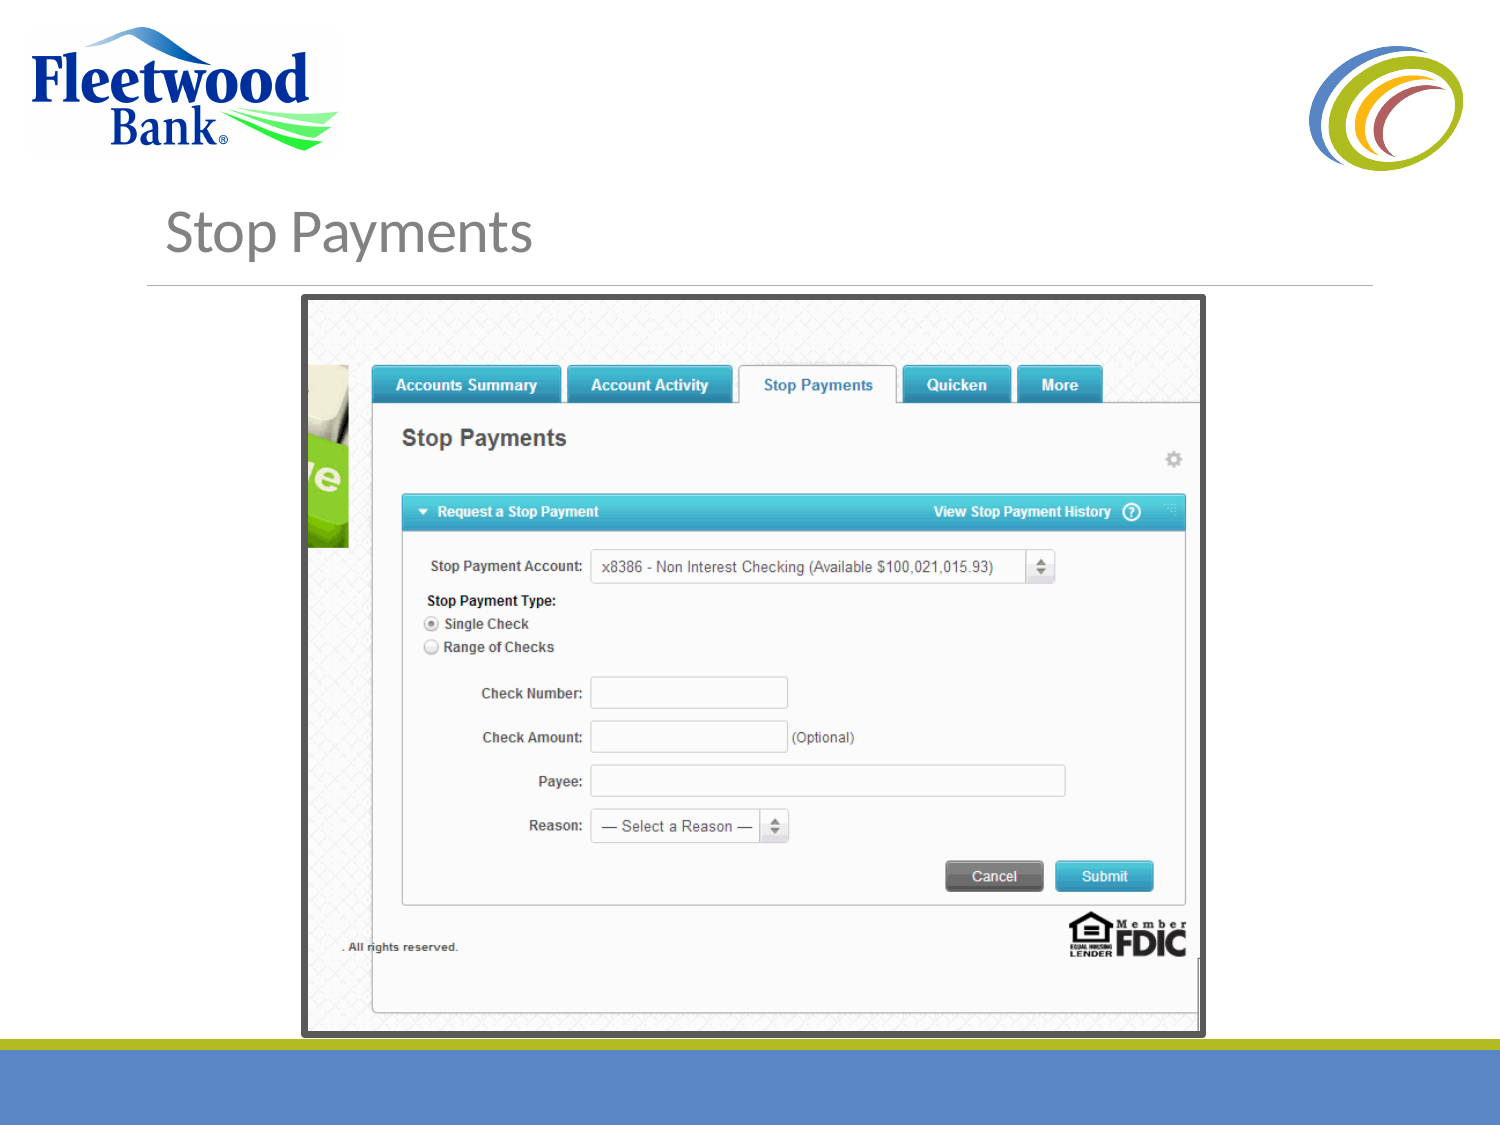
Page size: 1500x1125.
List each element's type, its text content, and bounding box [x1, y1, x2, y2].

picture [1295, 35, 1477, 181]
picture [28, 27, 340, 157]
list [307, 299, 1201, 1032]
title Stop Payments [150, 187, 1388, 273]
